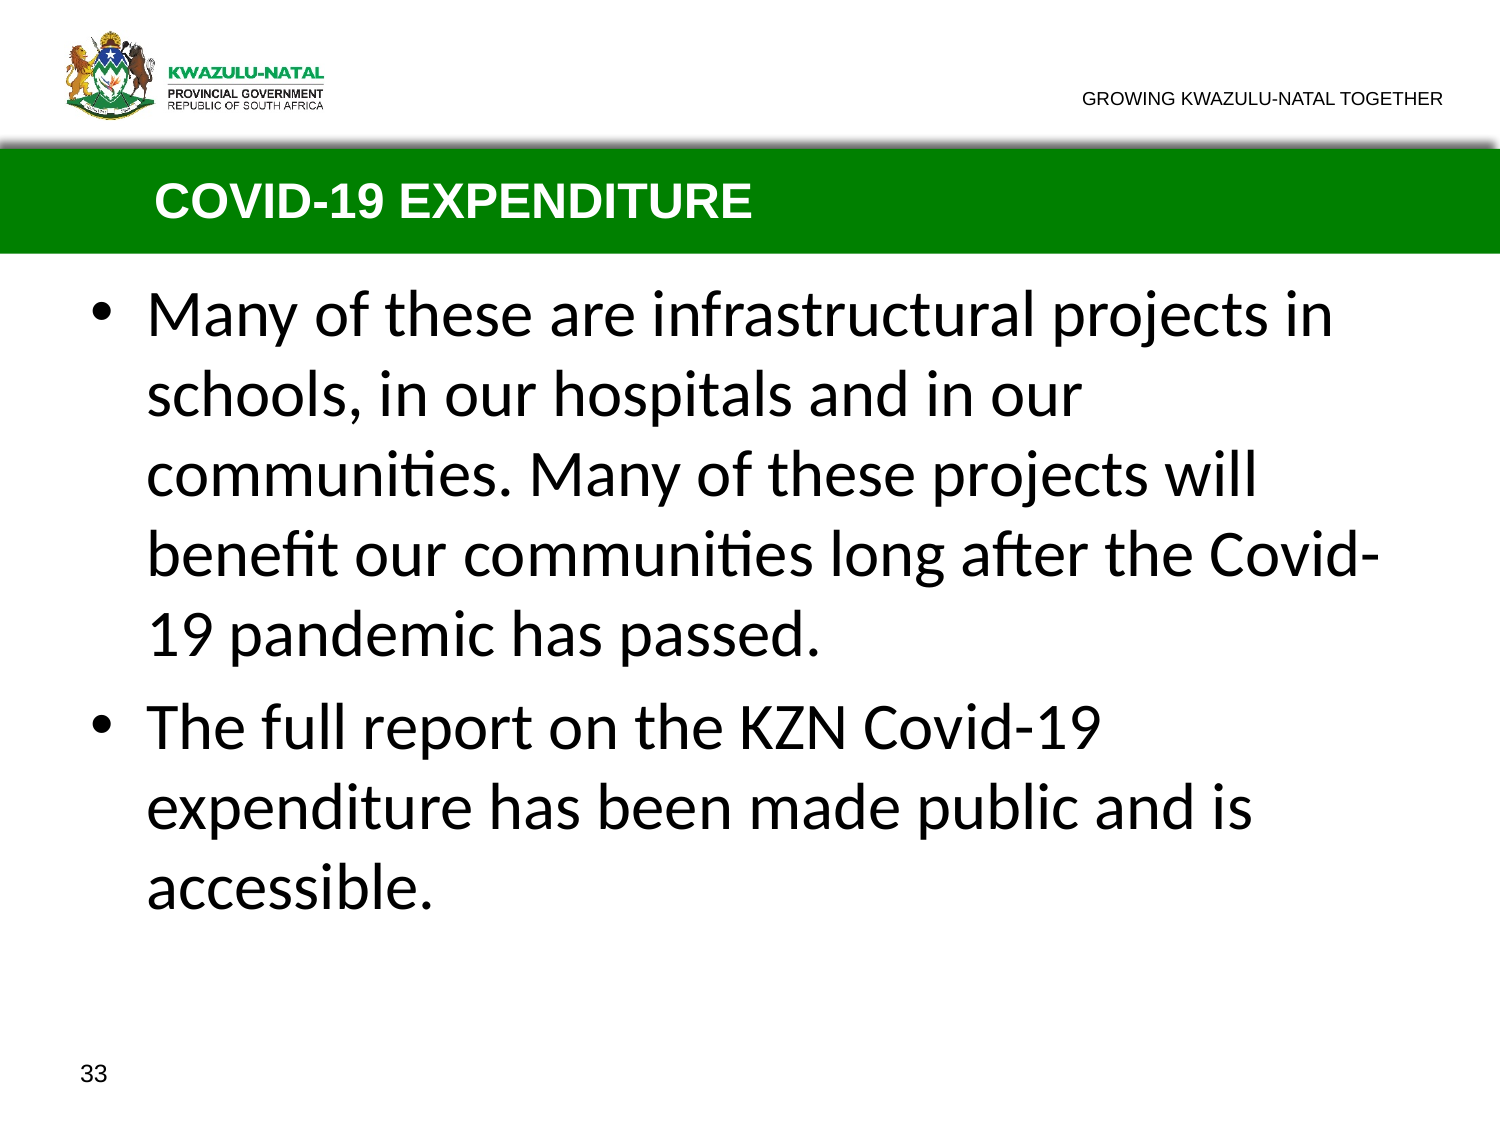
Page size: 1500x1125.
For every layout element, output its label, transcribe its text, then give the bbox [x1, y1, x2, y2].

text_box GROWING KWAZULU-NATAL TOGETHER [1067, 79, 1500, 117]
picture [64, 30, 325, 121]
text_box [0, 148, 1500, 254]
slide_number 33 [64, 1042, 415, 1103]
text_box COVID-19 EXPENDITURE [139, 160, 769, 236]
list Many of these are infrastructural projects in schools, in our hospitals and in our communities. Many of these projects will benefit our communities long after the Covid-19 pandemic has passed. The full report on the KZN Covid-19 expenditure has been made public and is accessible. [75, 262, 1425, 1005]
